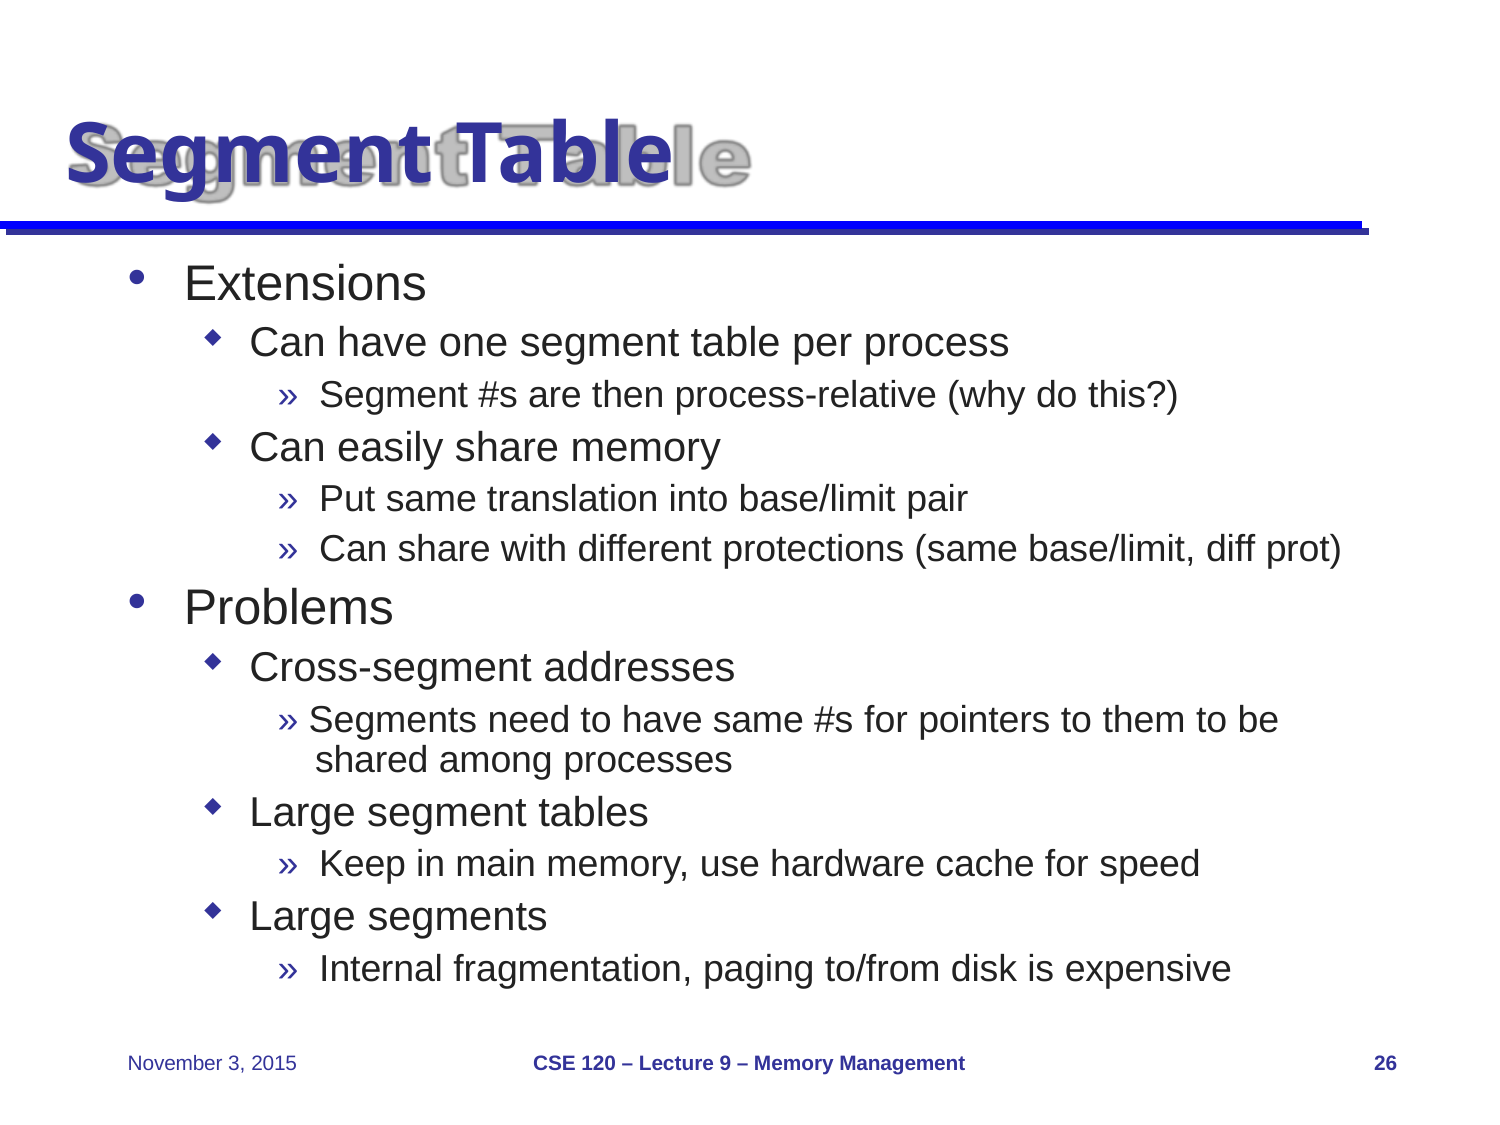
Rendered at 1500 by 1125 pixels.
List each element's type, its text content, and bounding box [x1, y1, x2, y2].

text_box [13, 78, 807, 261]
text_box Extensions Can have one segment table per process » Segment #s are then process-relative (why do this?) Can easily share memory » Put same translation into base/limit pair » Can share with different protections (same base/limit, diff prot) Problems Cross-segment addresses » Segments need to have same #s for pointers to them to be shared among processes Large segment tables » Keep in main memory, use hardware cache for speed Large segments » Internal fragmentation, paging to/from disk is expensive [125, 241, 1349, 989]
slide_number CSE 120 – Lecture 9 – Memory Management [531, 1049, 969, 1125]
title Segment Table [63, 97, 753, 288]
slide_number 26 [1370, 1049, 1402, 1125]
footer November 3, 2015 [125, 1049, 301, 1125]
